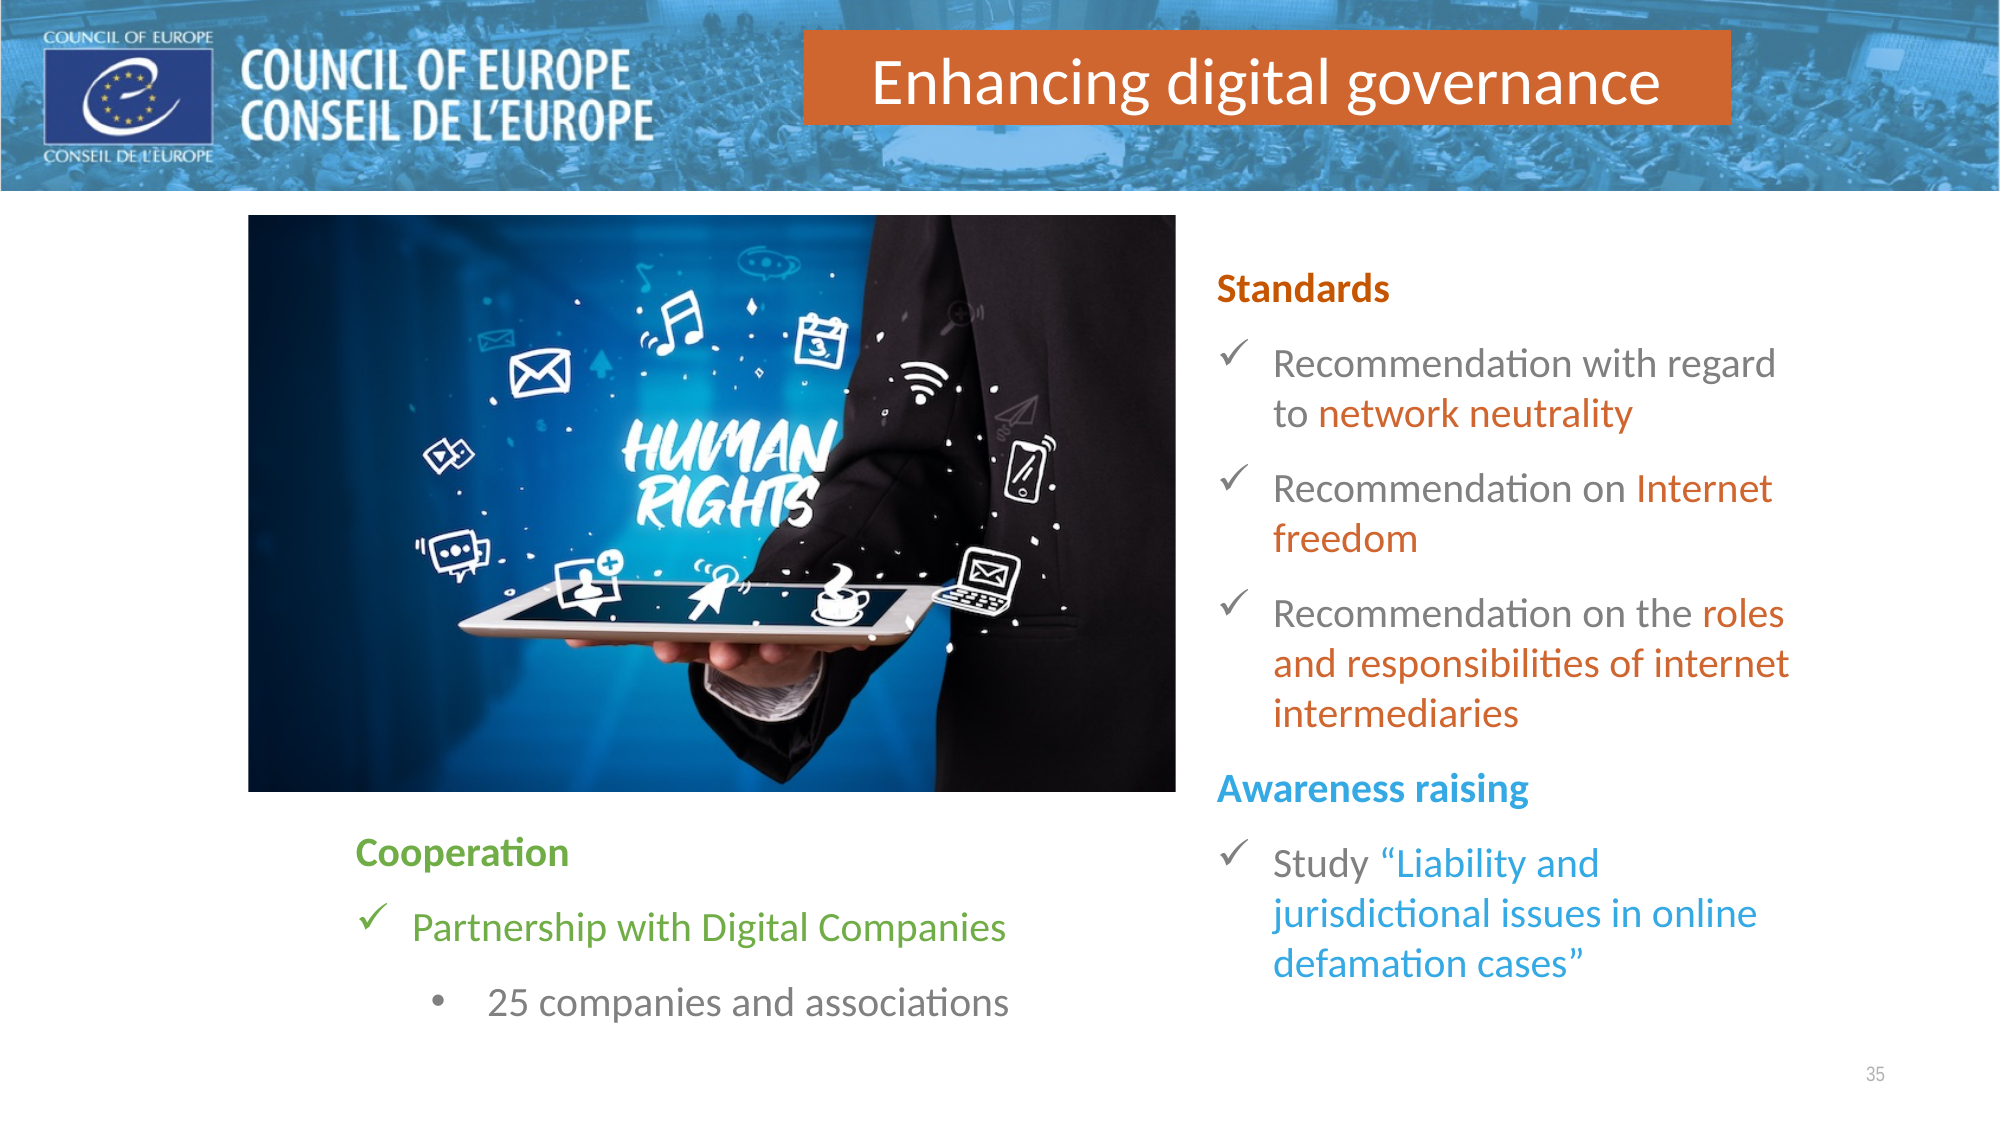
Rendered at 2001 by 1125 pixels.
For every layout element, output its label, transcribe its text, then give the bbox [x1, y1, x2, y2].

picture [248, 215, 1176, 792]
text_box Cooperation Partnership with Digital Companies 25 companies and associations [341, 817, 1087, 1108]
slide_number 35 [1433, 1042, 1900, 1103]
text_box Standards Recommendation with regard to network neutrality Recommendation on Internet freedom Recommendation on the roles and responsibilities of internet intermediaries Awareness raising Study “Liability and jurisdictional issues in online defamation cases” [1202, 253, 1829, 994]
picture [0, 0, 2000, 191]
